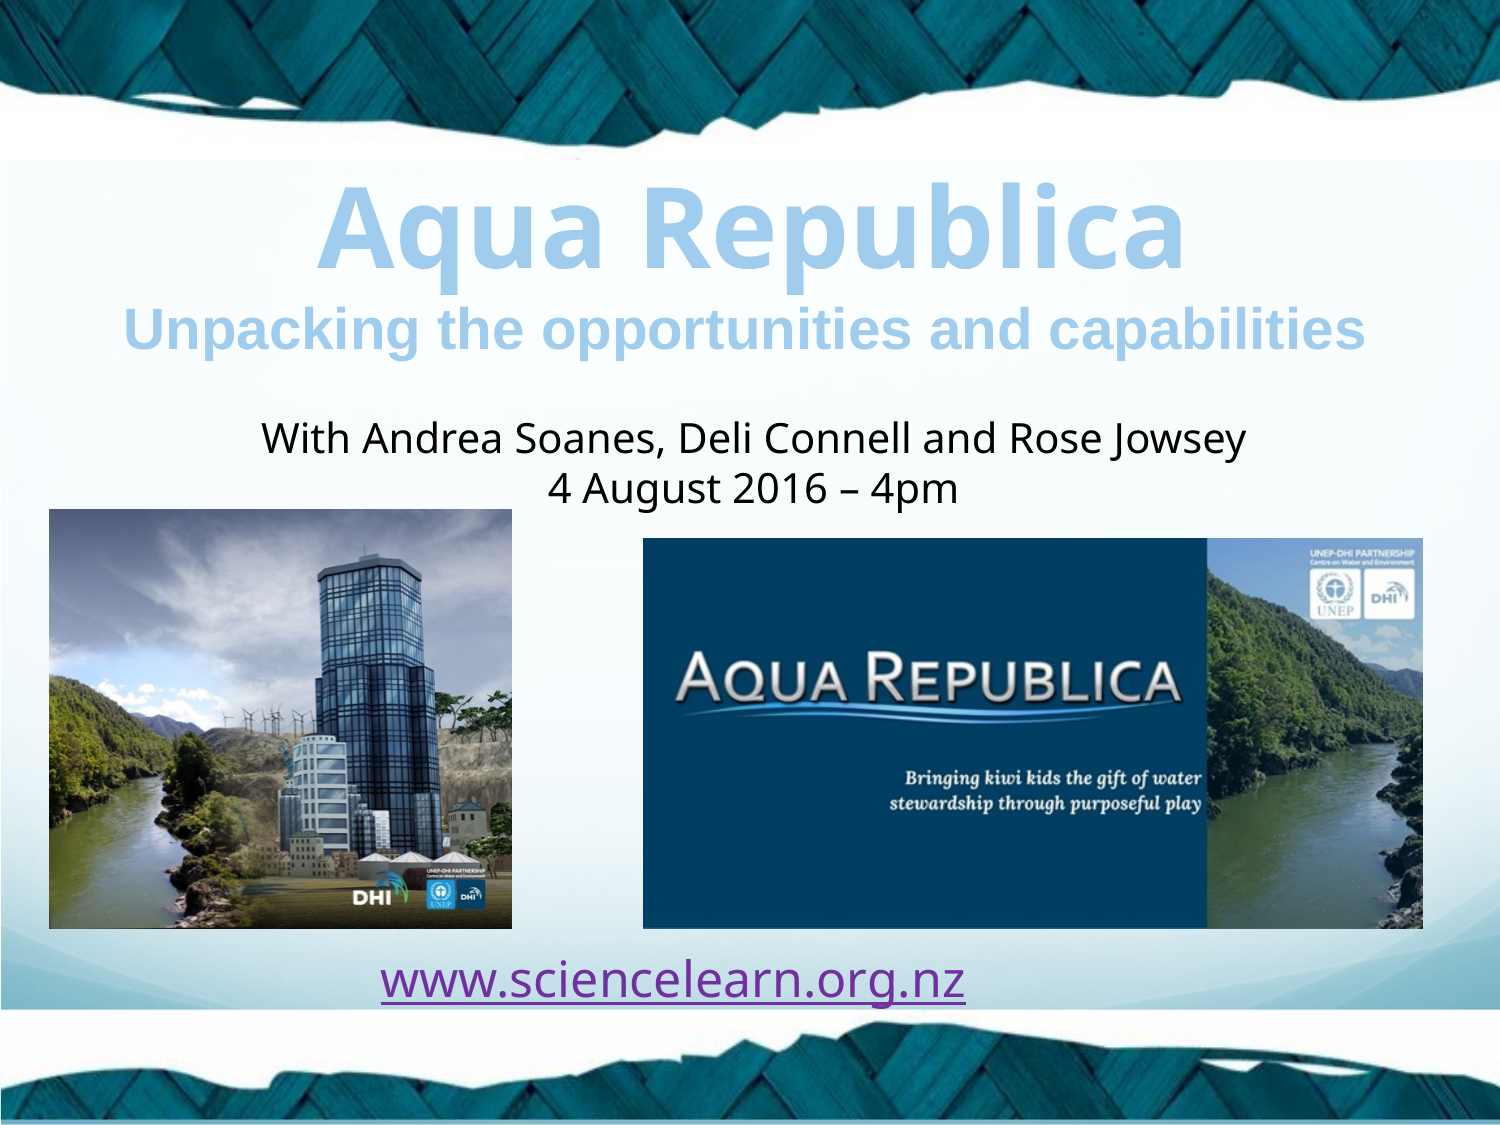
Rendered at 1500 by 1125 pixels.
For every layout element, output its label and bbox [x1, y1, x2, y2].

picture [0, 1120, 1500, 1125]
picture [49, 508, 512, 929]
text_box [0, 0, 1500, 1120]
picture [643, 538, 1424, 929]
